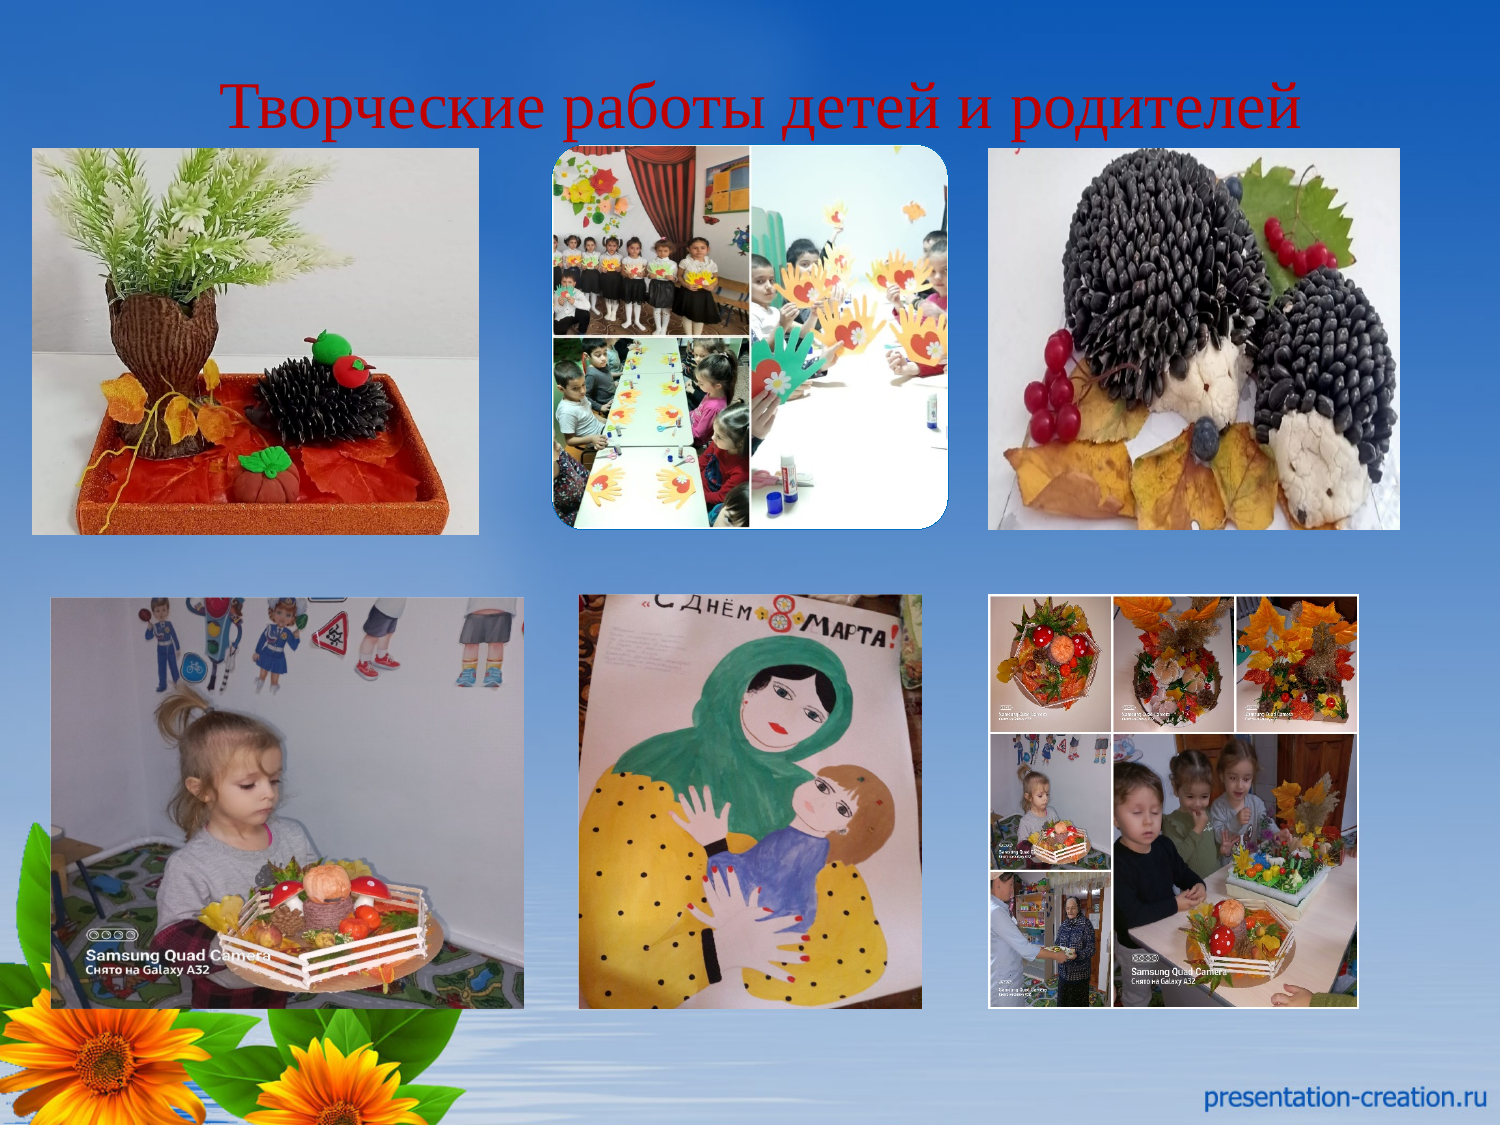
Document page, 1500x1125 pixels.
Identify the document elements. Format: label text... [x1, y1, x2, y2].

title Творческие работы детей и родителей [53, 8, 1471, 196]
picture [0, 0, 1500, 1125]
